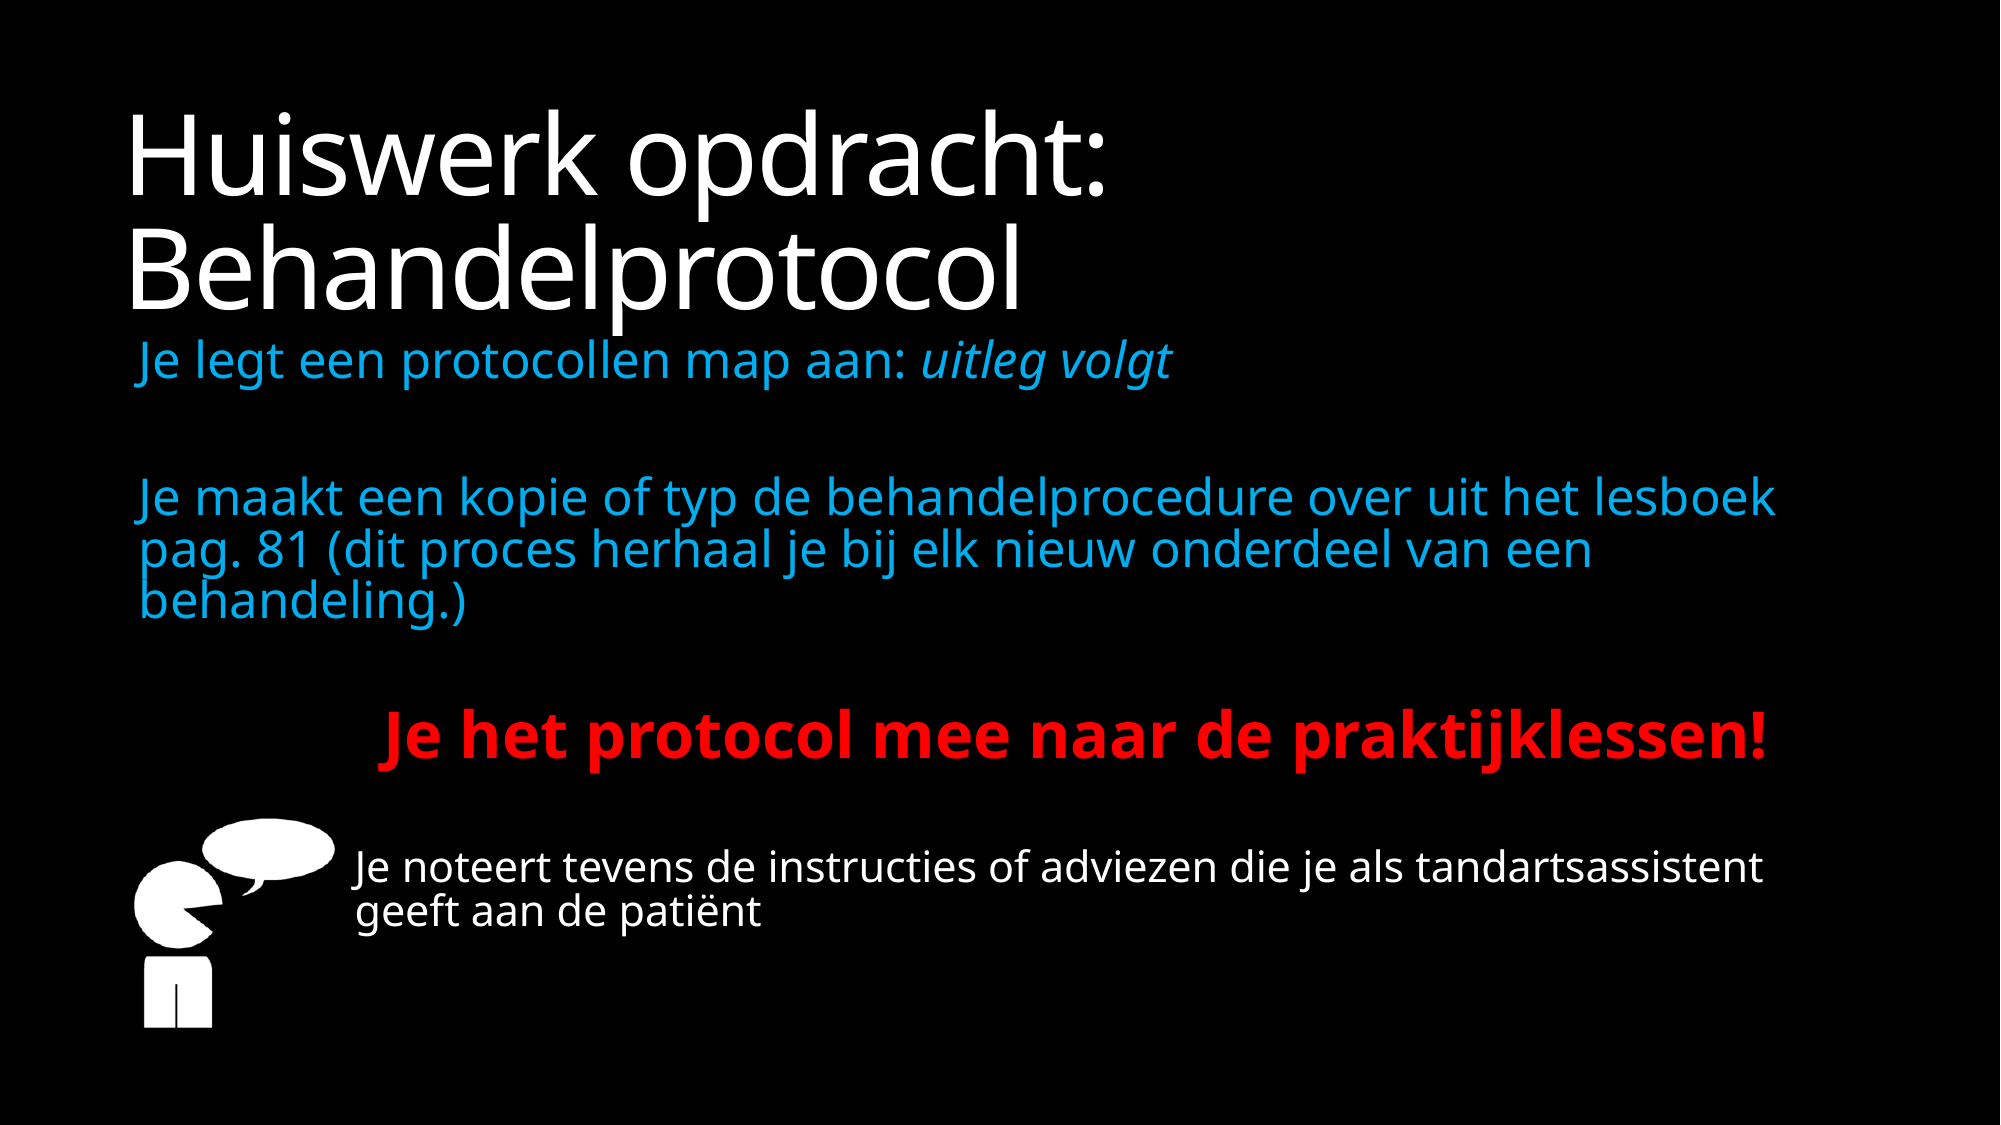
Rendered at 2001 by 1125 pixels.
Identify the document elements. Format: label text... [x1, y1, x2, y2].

list Je legt een protocollen map aan: uitleg volgt Je maakt een kopie of typ de behandelprocedure over uit het lesboek pag. 81 (dit proces herhaal je bij elk nieuw onderdeel van een behandeling.) Je het protocol mee naar de praktijklessen! Je noteert tevens de instructies of adviezen die je als tandartsassistent geeft aan de patiënt [111, 329, 1876, 948]
title Huiswerk opdracht: Behandelprotocol [107, 81, 1875, 354]
picture [119, 809, 345, 1035]
